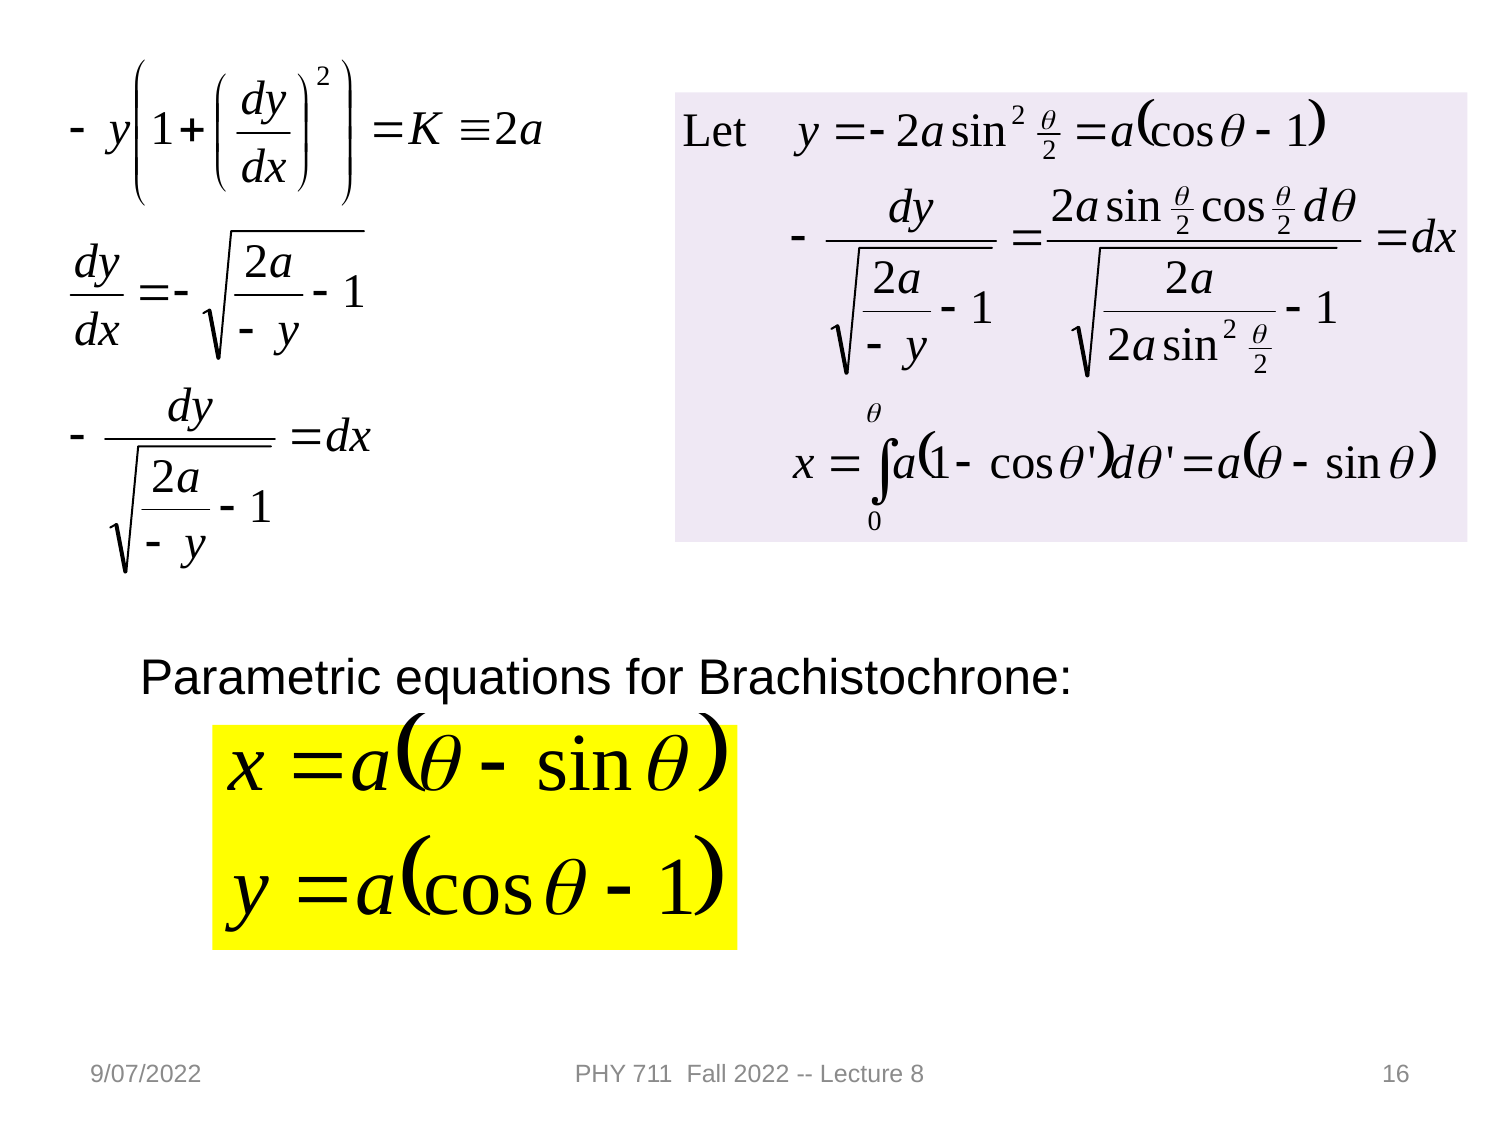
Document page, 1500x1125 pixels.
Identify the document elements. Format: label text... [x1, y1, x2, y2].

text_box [62, 49, 554, 586]
slide_number 16 [1074, 1042, 1425, 1103]
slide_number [75, 1042, 425, 1103]
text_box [124, 637, 1126, 951]
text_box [674, 92, 1468, 543]
footer PHY 711 Fall 2022 -- Lecture 8 [512, 1042, 988, 1103]
